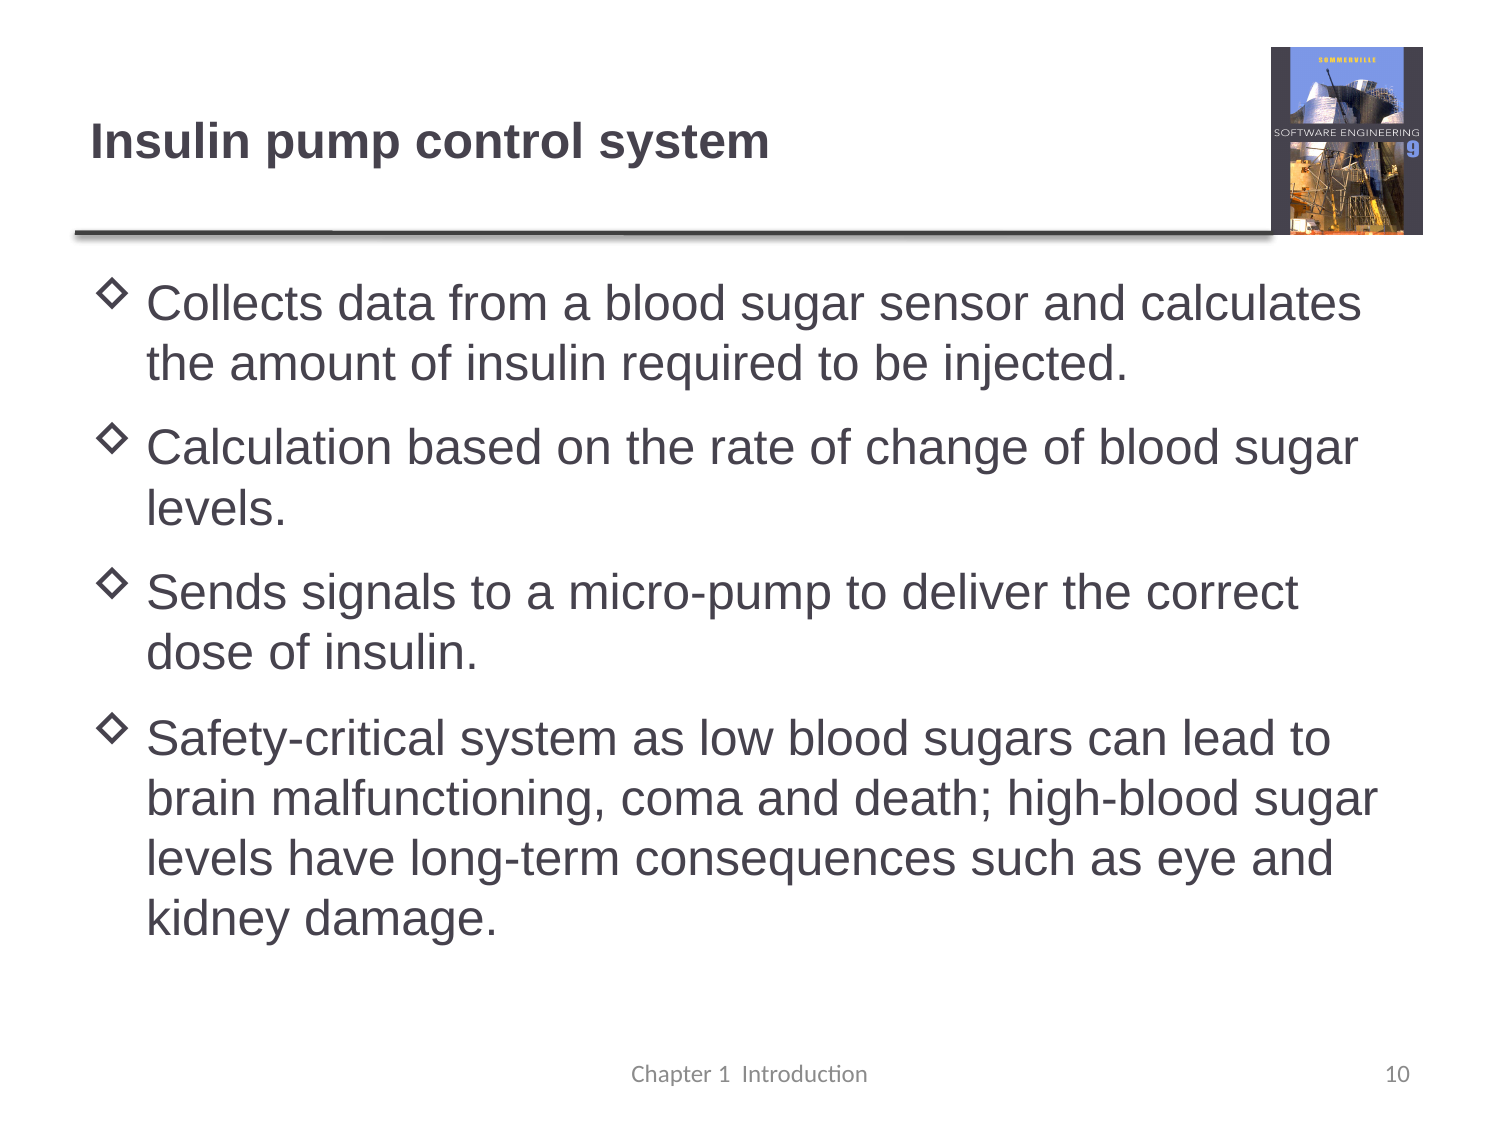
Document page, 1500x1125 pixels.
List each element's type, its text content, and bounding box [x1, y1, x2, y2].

title Insulin pump control system [74, 44, 1272, 233]
footer Chapter 1 Introduction [512, 1042, 988, 1103]
list Collects data from a blood sugar sensor and calculates the amount of insulin required to be injected. Calculation based on the rate of change of blood sugar levels. Sends signals to a micro-pump to deliver the correct dose of insulin. Safety-critical system as low blood sugars can lead to brain malfunctioning, coma and death; high-blood sugar levels have long-term consequences such as eye and kidney damage. [75, 262, 1425, 1005]
picture [1272, 47, 1423, 235]
slide_number 10 [1074, 1042, 1425, 1103]
